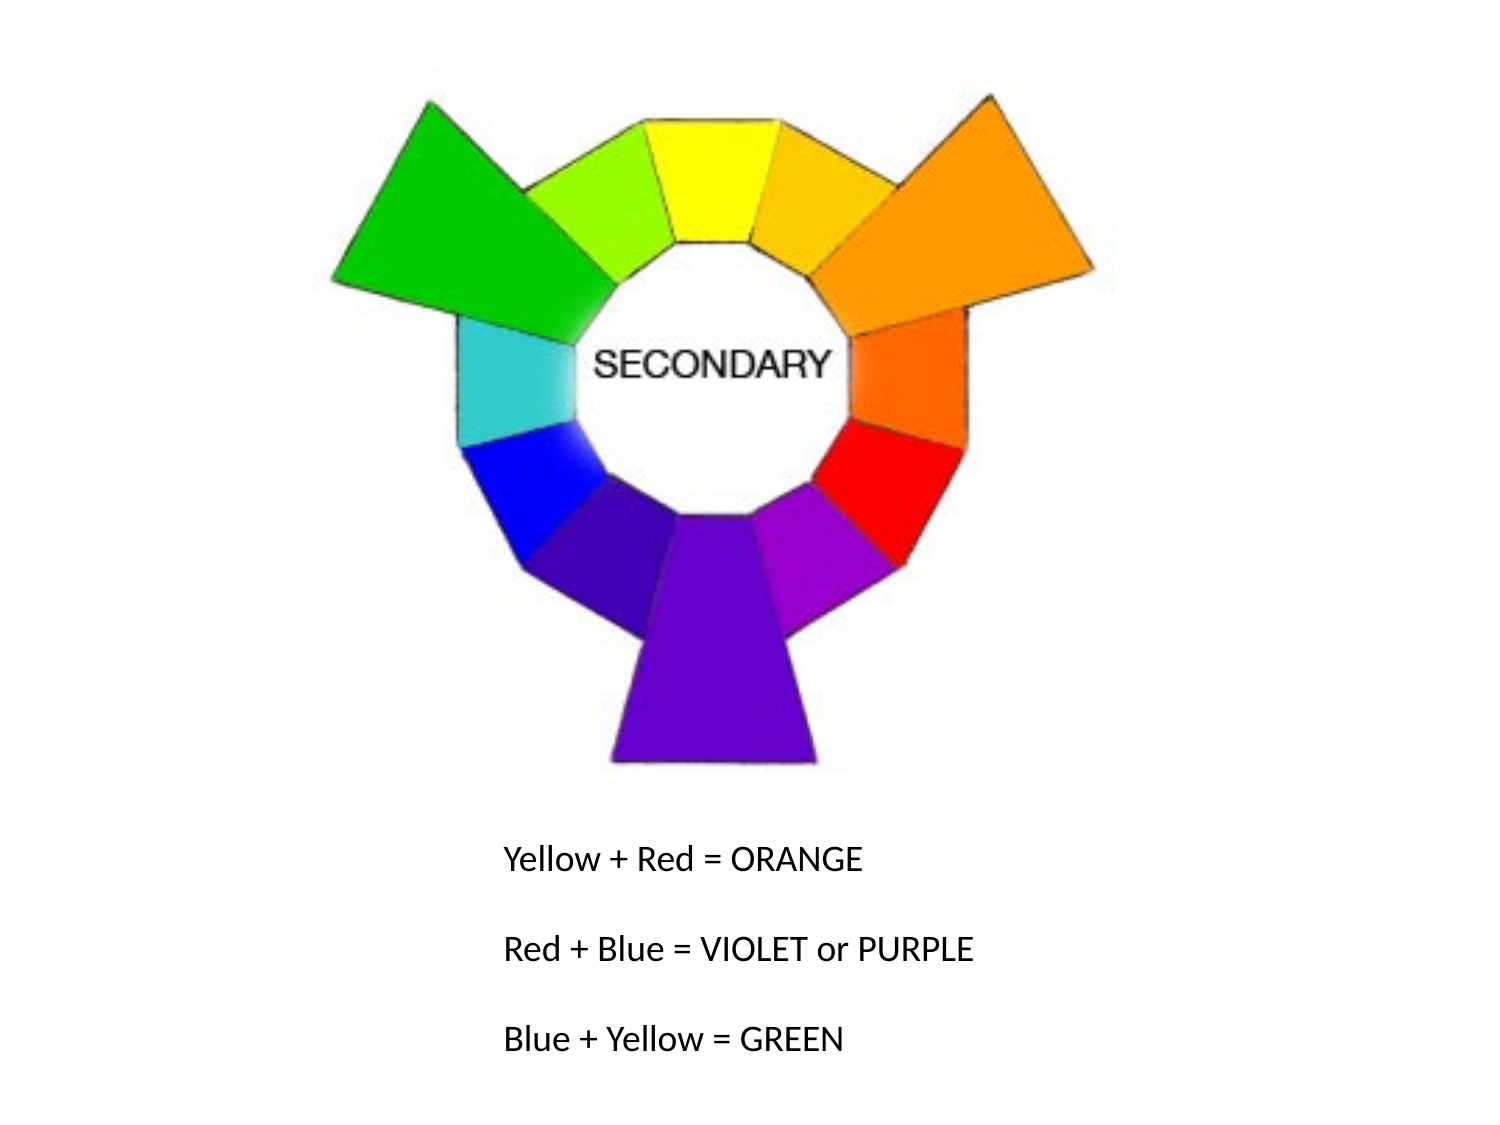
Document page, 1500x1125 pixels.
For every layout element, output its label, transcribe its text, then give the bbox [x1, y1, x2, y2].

text_box Yellow + Red = ORANGE Red + Blue = VIOLET or PURPLE Blue + Yellow = GREEN [488, 826, 1239, 1067]
picture [312, 69, 1116, 772]
